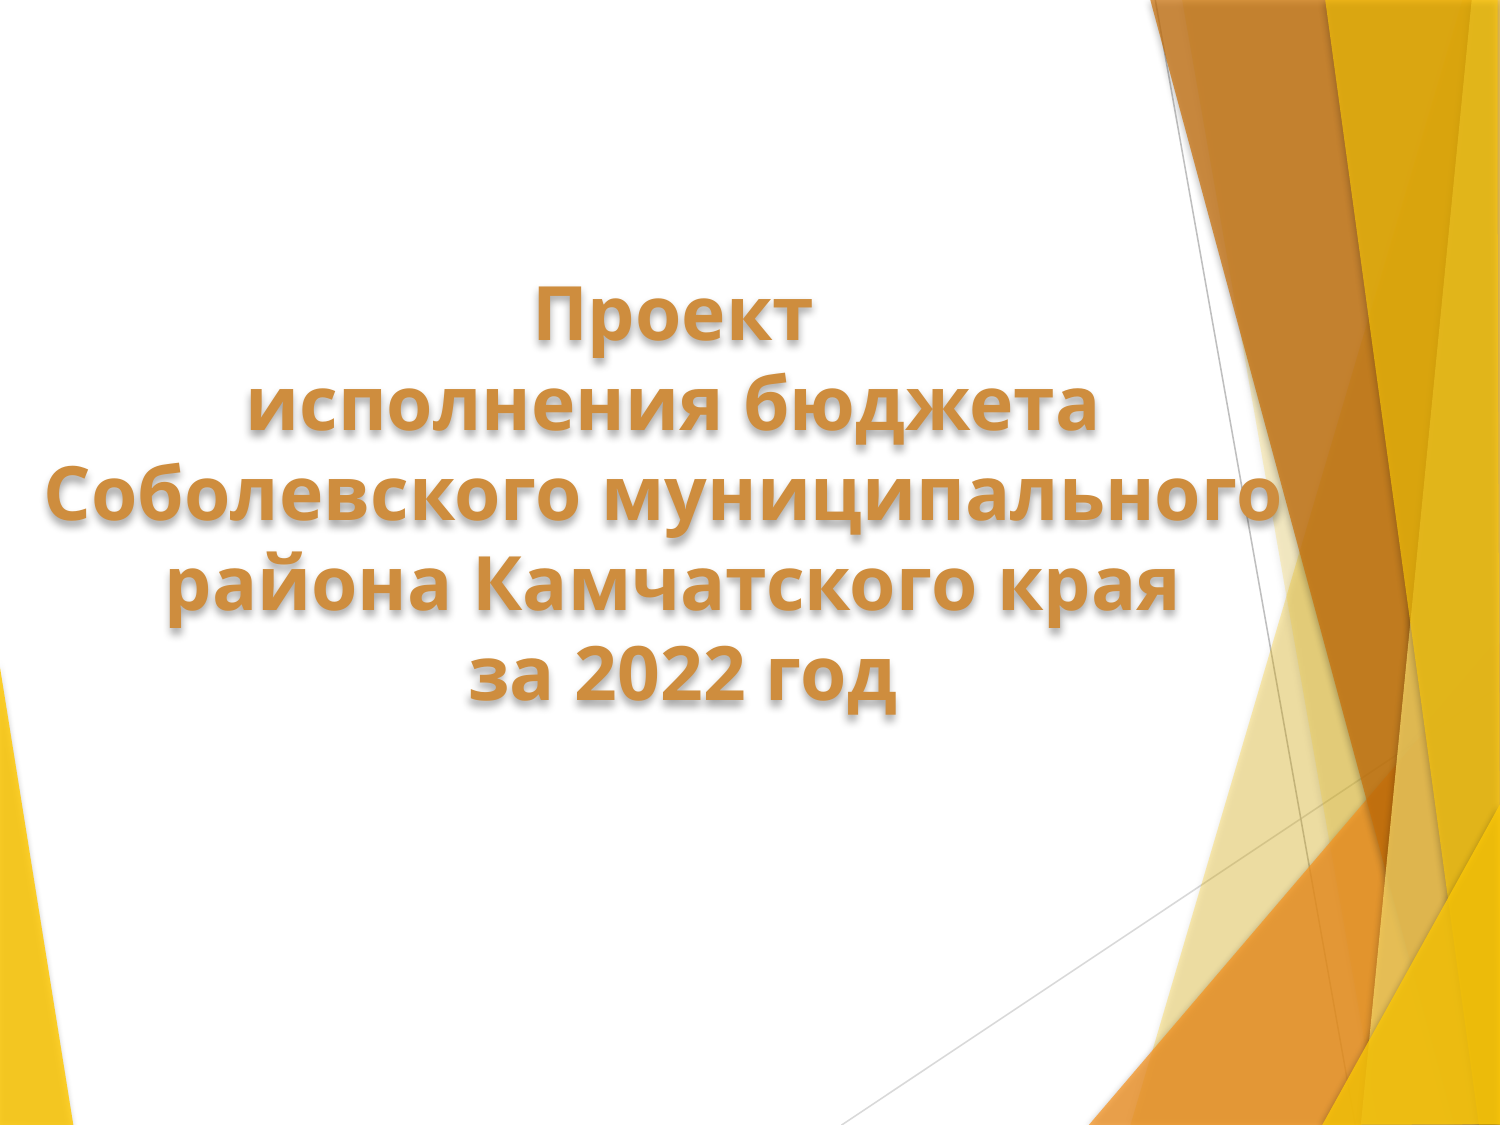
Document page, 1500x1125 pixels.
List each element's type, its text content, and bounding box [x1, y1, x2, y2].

title Проект исполнения бюджета Соболевского муниципального района Камчатского края за 2022 год [17, 78, 1329, 870]
